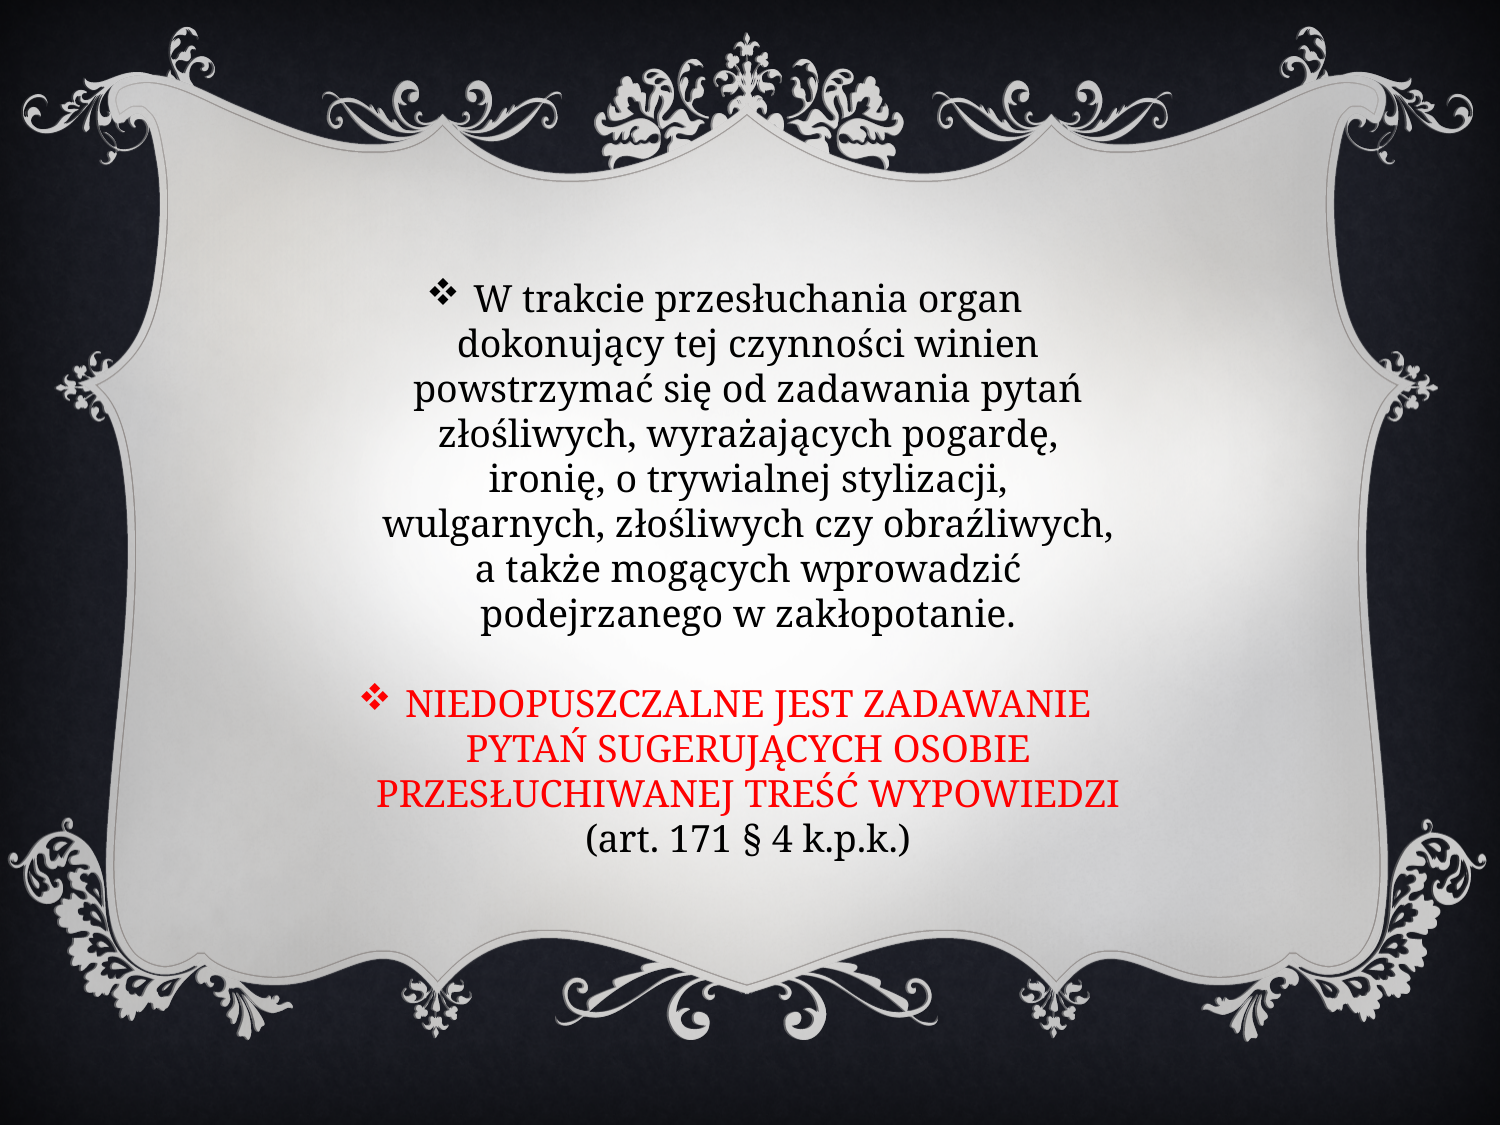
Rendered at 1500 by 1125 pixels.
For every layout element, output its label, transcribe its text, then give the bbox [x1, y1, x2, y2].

text_box W trakcie przesłuchania organ dokonujący tej czynności winien powstrzymać się od zadawania pytań złośliwych, wyrażających pogardę, ironię, o trywialnej stylizacji, wulgarnych, złośliwych czy obraźliwych, a także mogących wprowadzić podejrzanego w zakłopotanie. NIEDOPUSZCZALNE JEST ZADAWANIE PYTAŃ SUGERUJĄCYCH OSOBIE PRZESŁUCHIWANEJ TREŚĆ WYPOWIEDZI (art. 171 § 4 k.p.k.) [312, 267, 1137, 867]
picture [0, 0, 1500, 1125]
